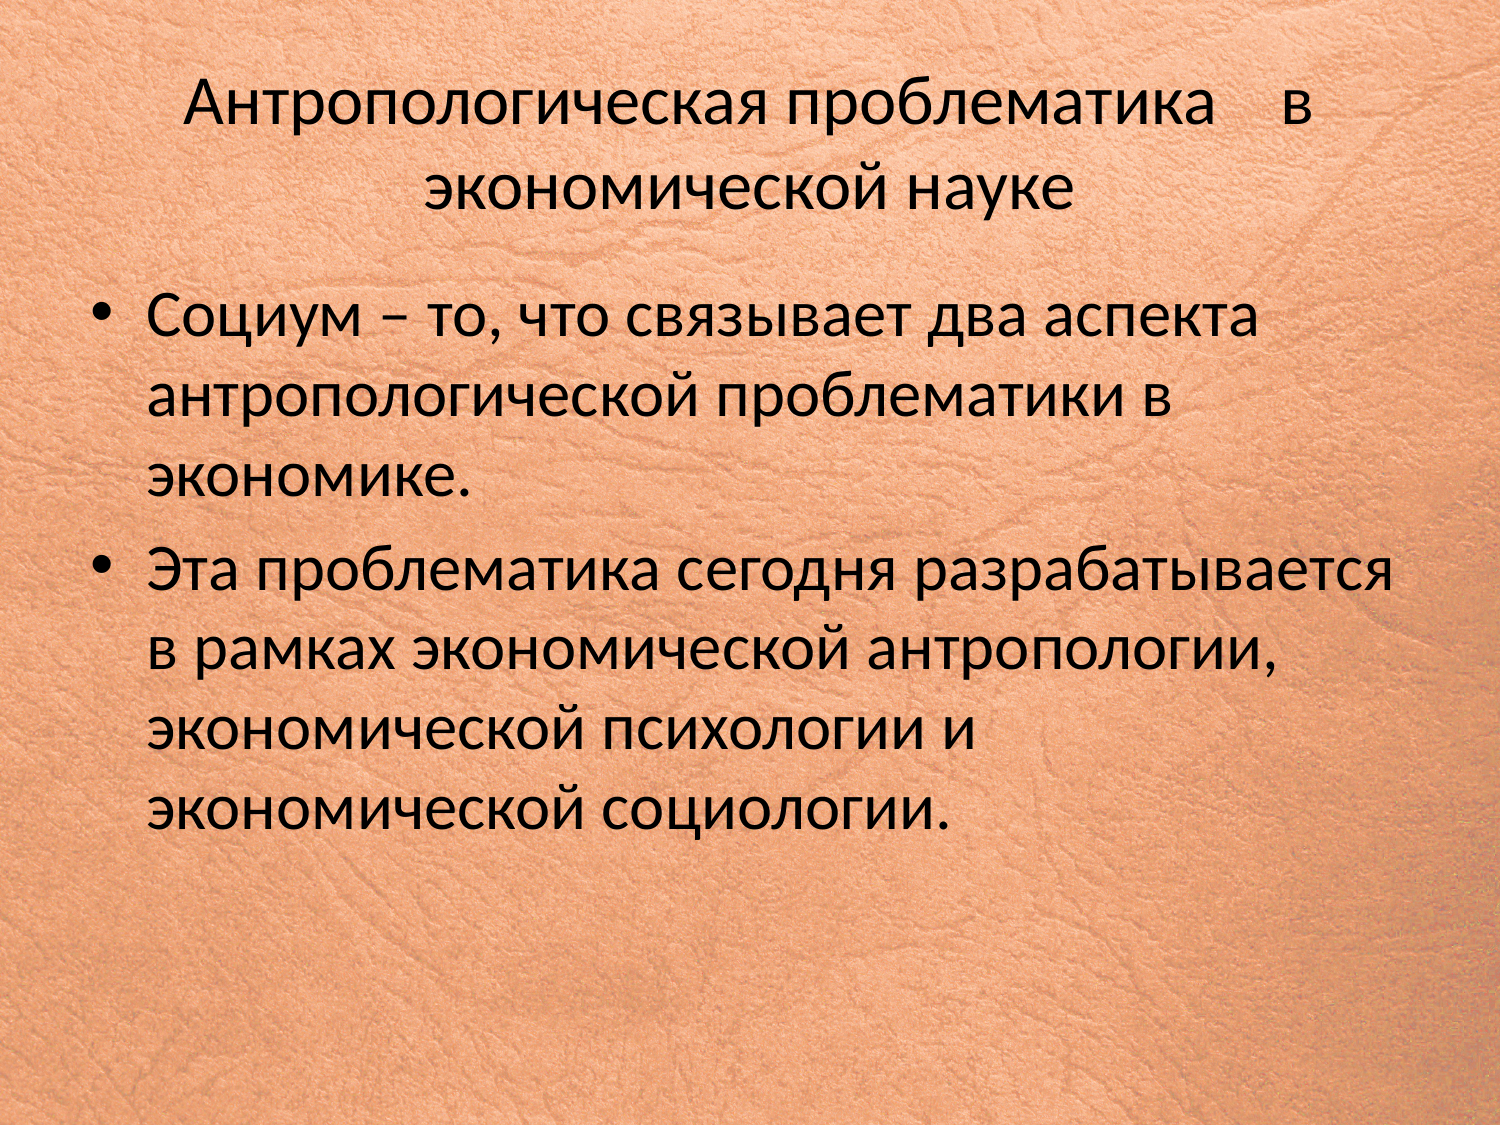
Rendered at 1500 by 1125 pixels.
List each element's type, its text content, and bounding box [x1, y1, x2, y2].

list Социум – то, что связывает два аспекта антропологической проблематики в экономике. Эта проблематика сегодня разрабатывается в рамках экономической антропологии, экономической психологии и экономической социологии. [75, 262, 1425, 1005]
title Антропологическая проблематика в экономической науке [75, 45, 1425, 233]
